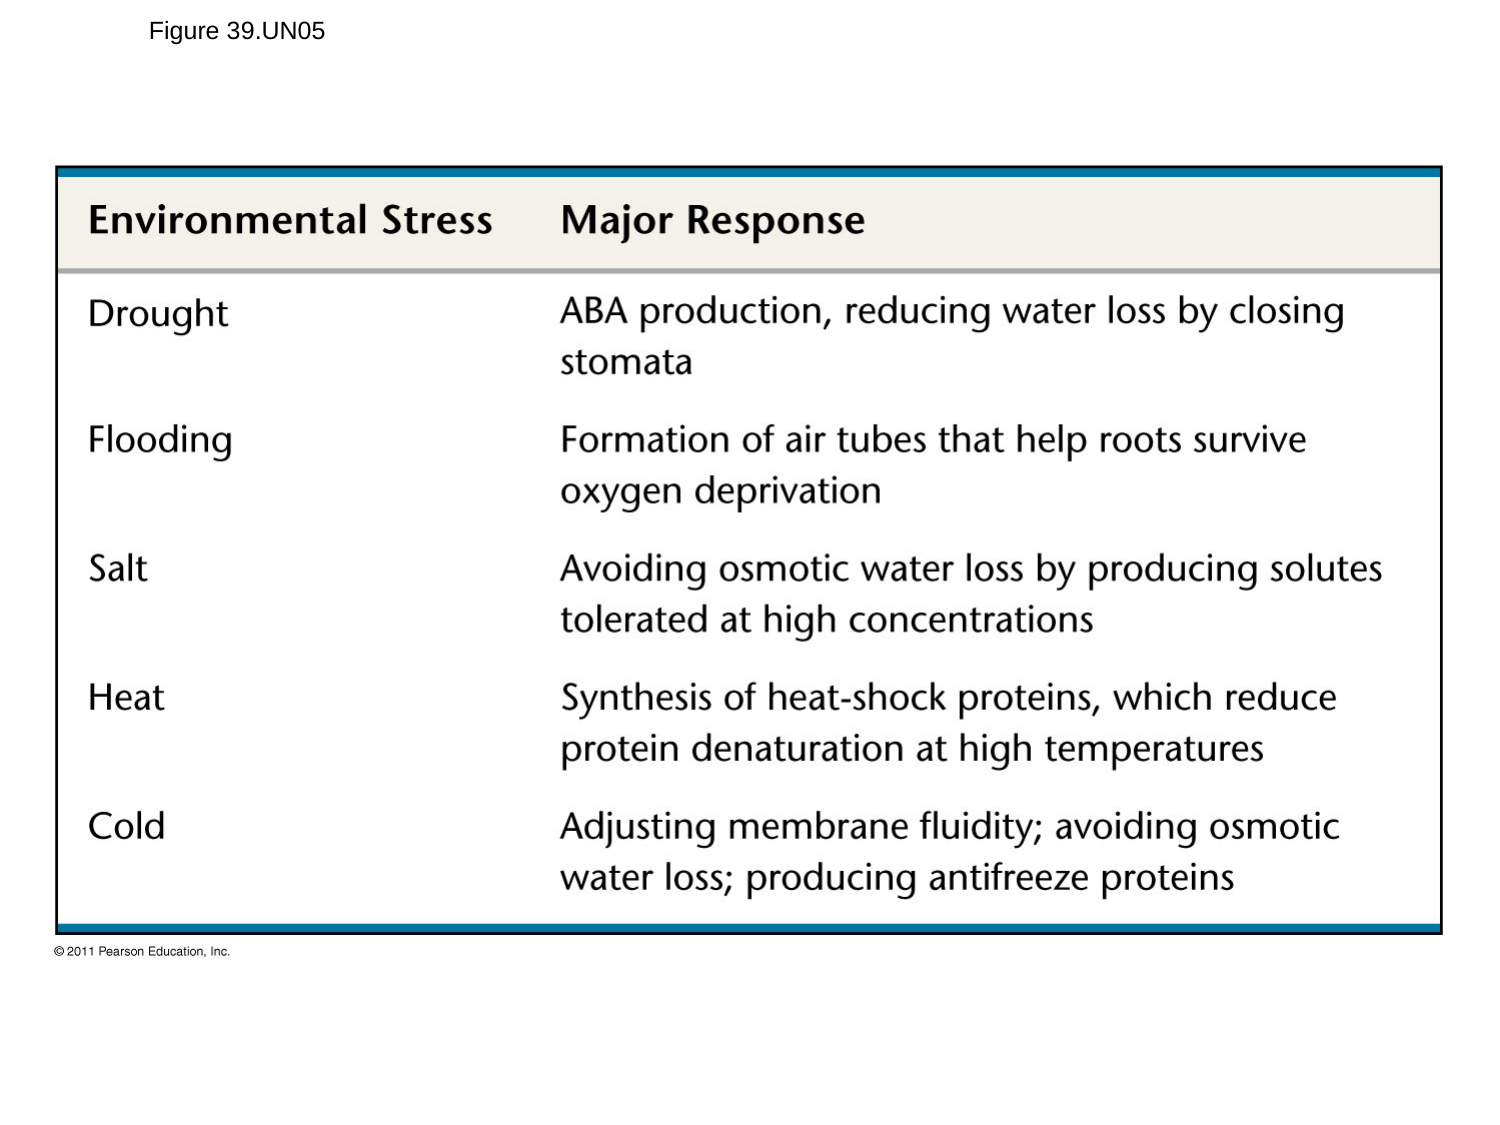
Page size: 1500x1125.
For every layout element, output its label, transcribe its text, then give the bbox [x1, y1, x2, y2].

picture [48, 158, 1452, 967]
title Figure 39.UN05 [24, 4, 450, 55]
